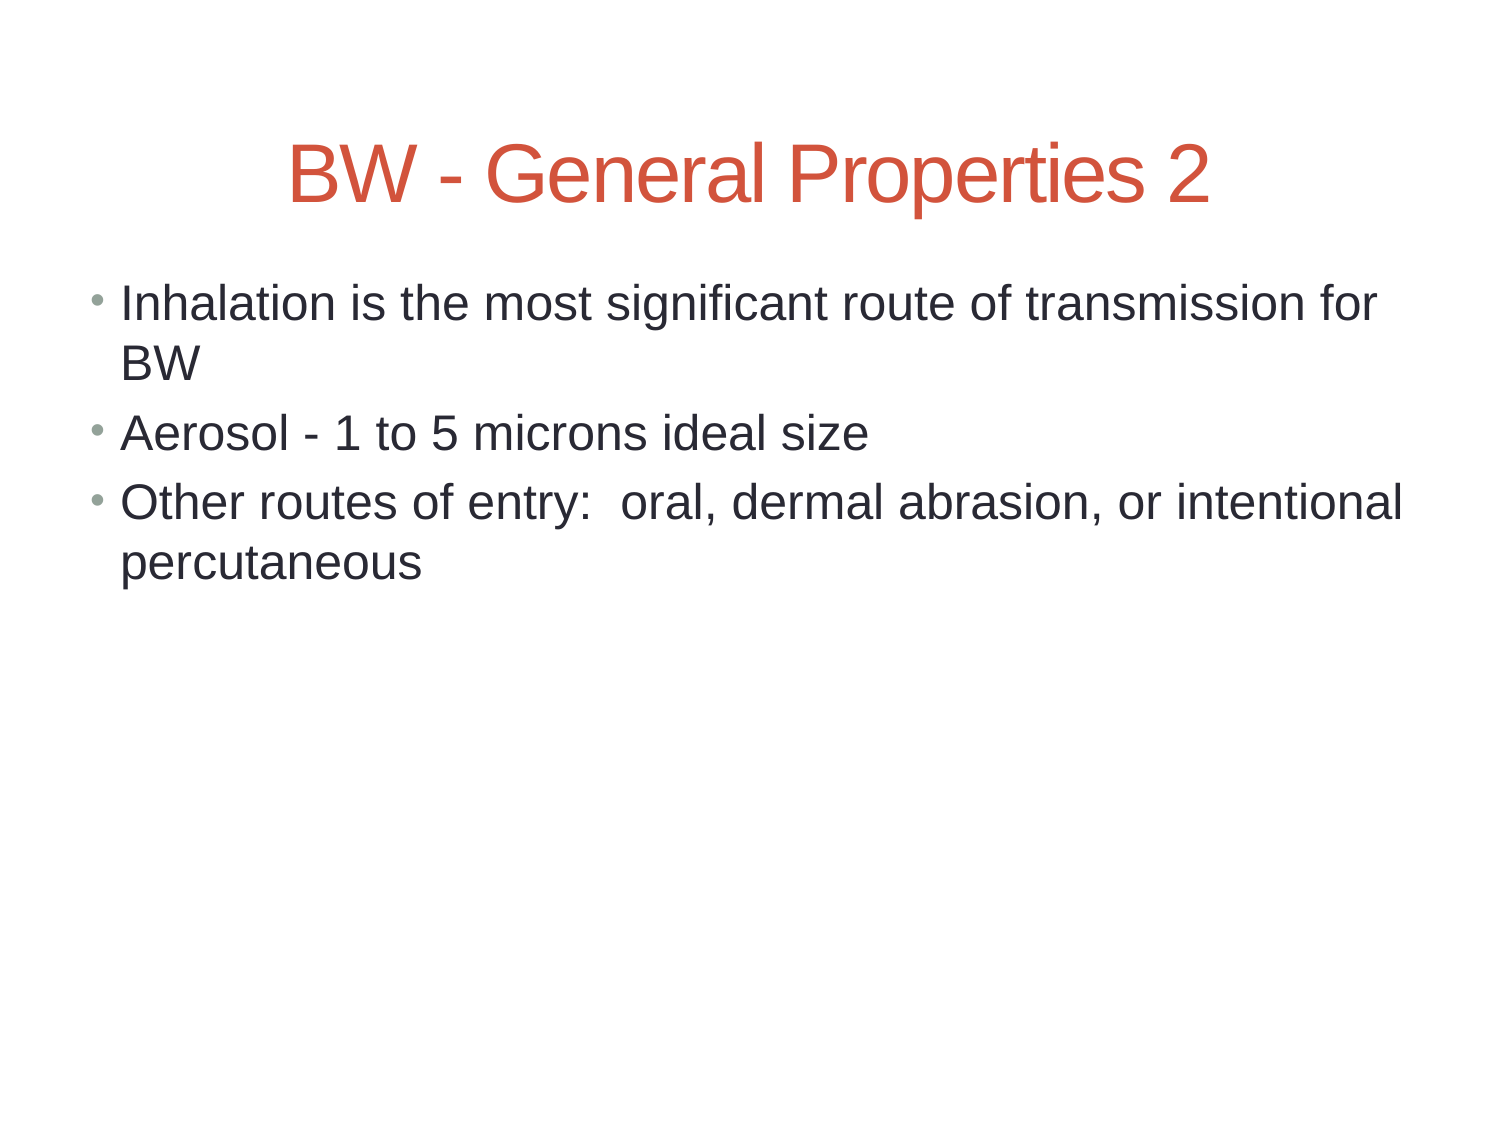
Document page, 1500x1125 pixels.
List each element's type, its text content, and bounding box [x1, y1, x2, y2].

title BW - General Properties 2 [75, 87, 1425, 250]
list Inhalation is the most significant route of transmission for BW Aerosol - 1 to 5 microns ideal size Other routes of entry: oral, dermal abrasion, or intentional percutaneous [74, 262, 1426, 1063]
